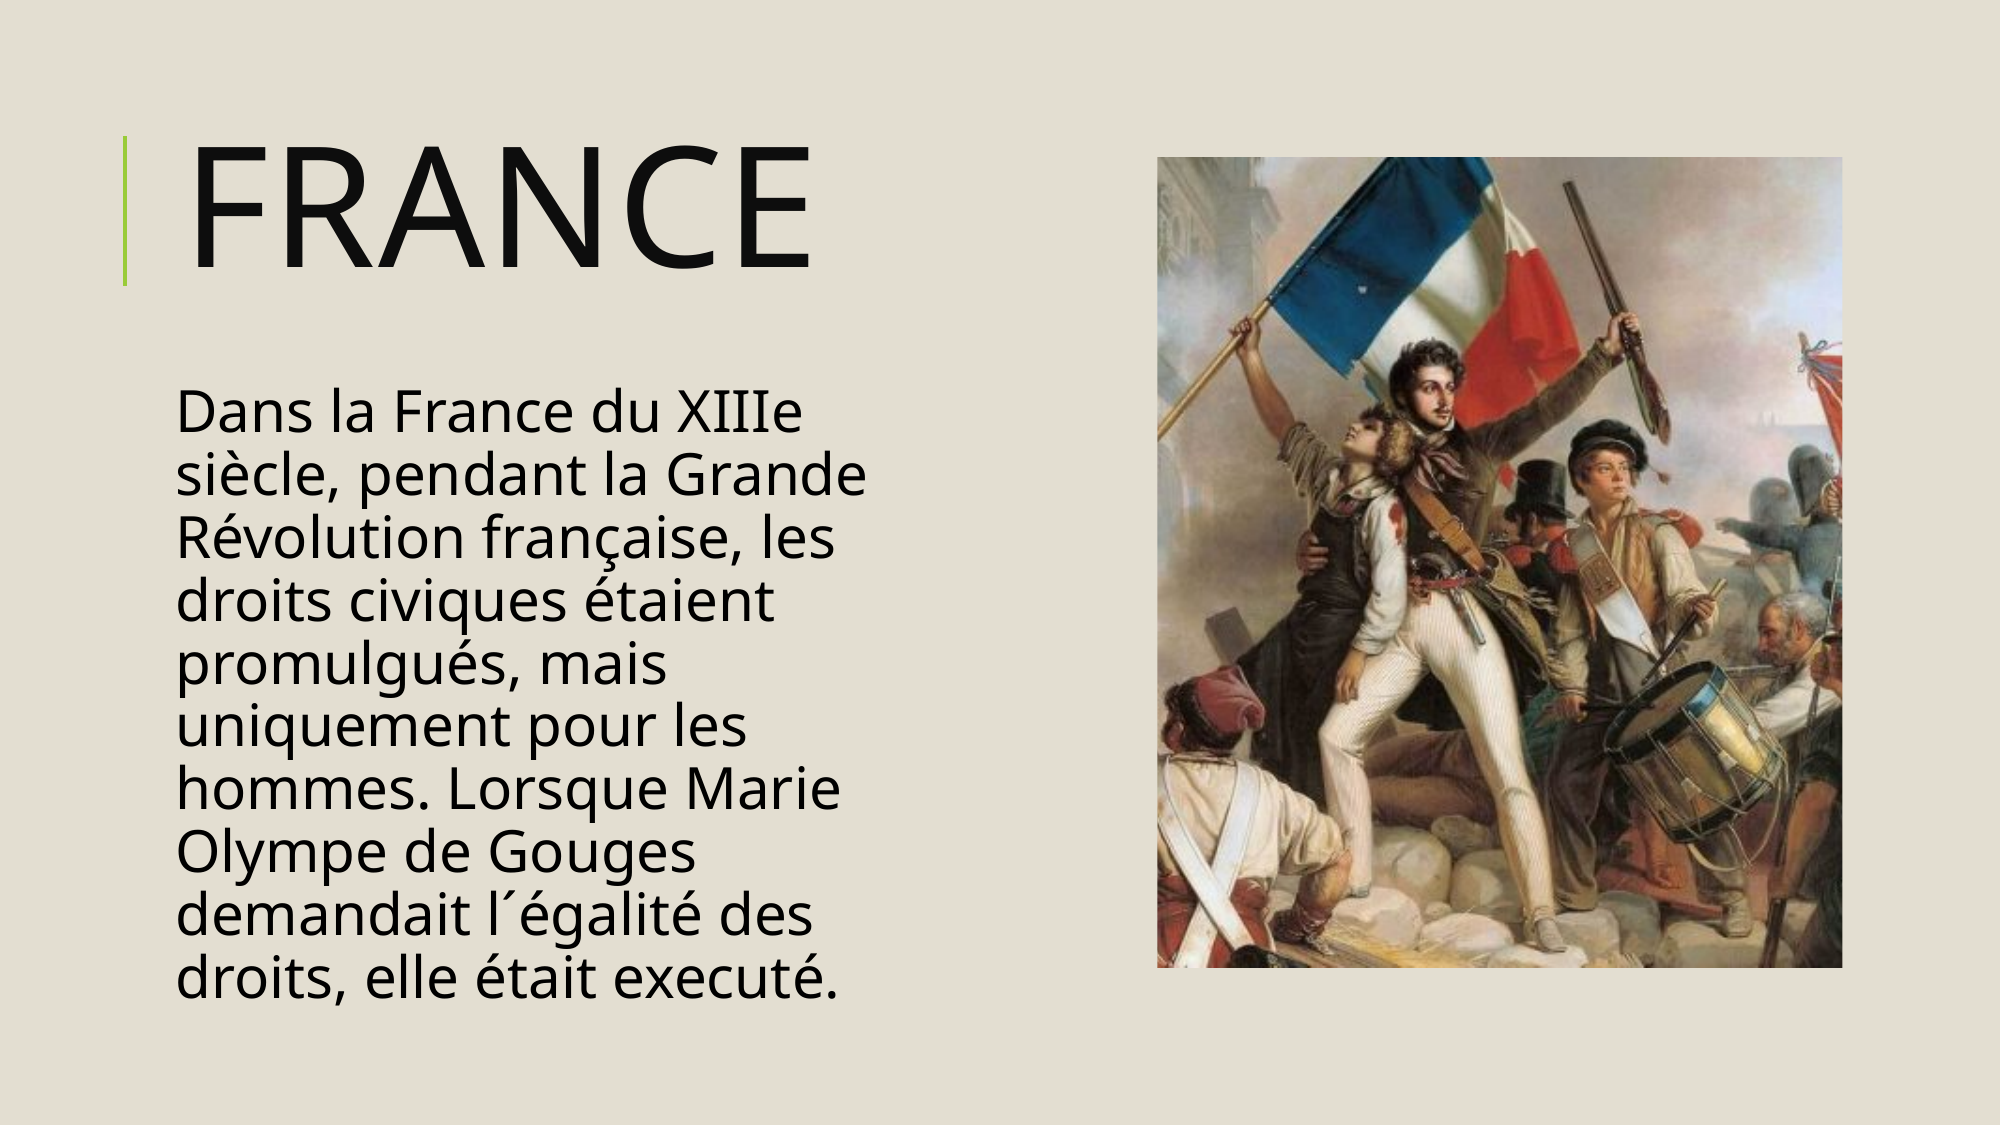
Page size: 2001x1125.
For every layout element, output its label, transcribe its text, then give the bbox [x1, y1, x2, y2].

list Dans la France du XIIIe siècle, pendant la Grande Révolution française, les droits civiques étaient promulgués, mais uniquement pour les hommes. Lorsque Marie Olympe de Gouges demandait l´égalité des droits, elle était executé. [168, 375, 888, 1020]
title France [168, 75, 888, 363]
text_box [0, 0, 1001, 1125]
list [1157, 157, 1843, 969]
